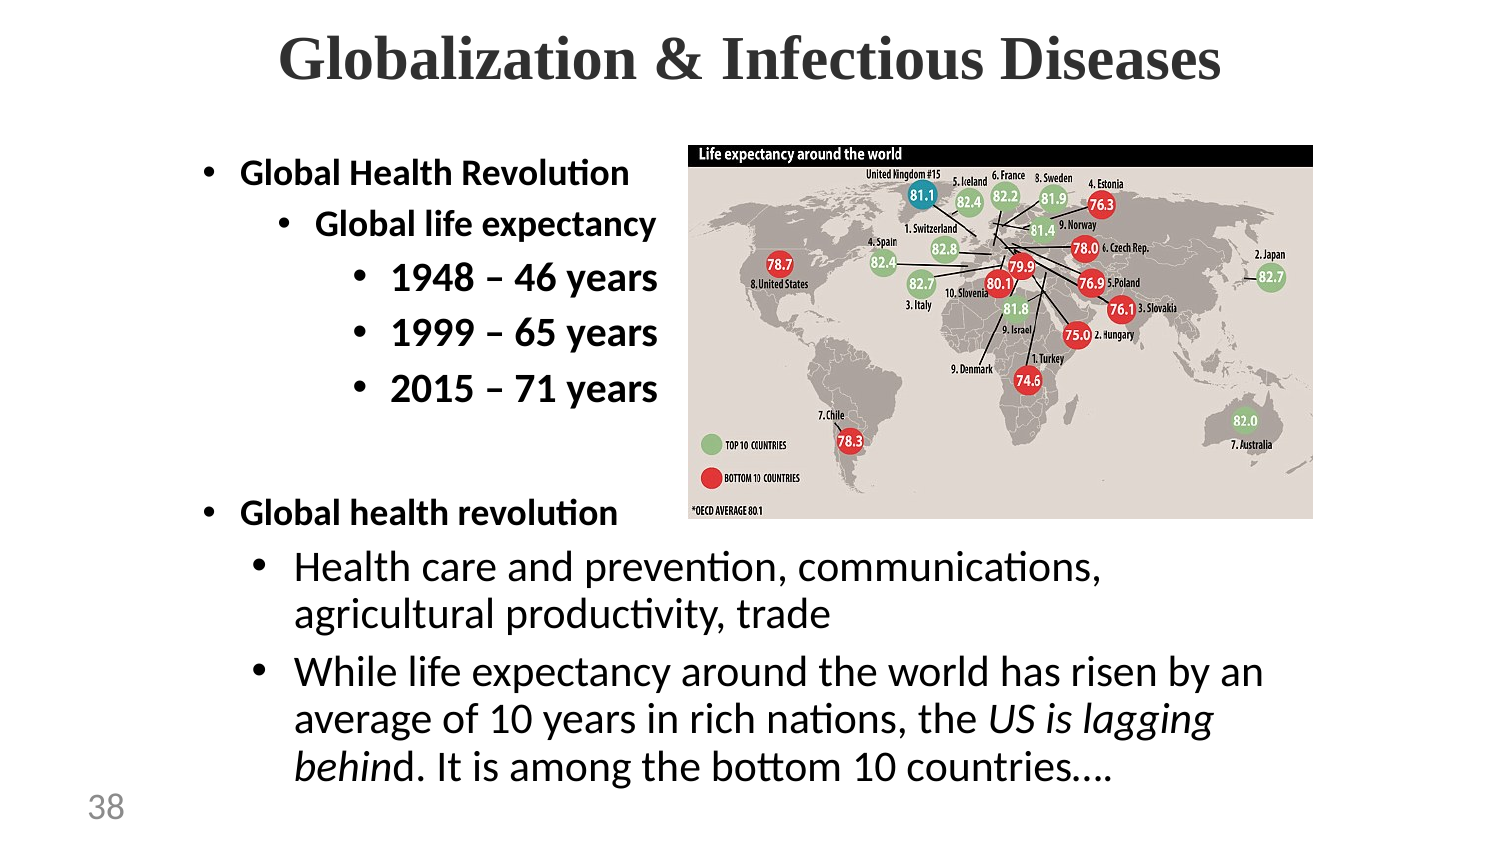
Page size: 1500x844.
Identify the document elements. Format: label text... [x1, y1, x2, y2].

picture [688, 145, 1313, 519]
text_box Globalization & Infectious Diseases [262, 9, 1238, 100]
list Global Health Revolution Global life expectancy 1948 – 46 years 1999 – 65 years 2015 – 71 years Global health revolution Health care and prevention, communications, agricultural productivity, trade While life expectancy around the world has risen by an average of 10 years in rich nations, the US is lagging behind. It is among the bottom 10 countries…. [187, 146, 1311, 803]
slide_number 38 [72, 782, 410, 828]
